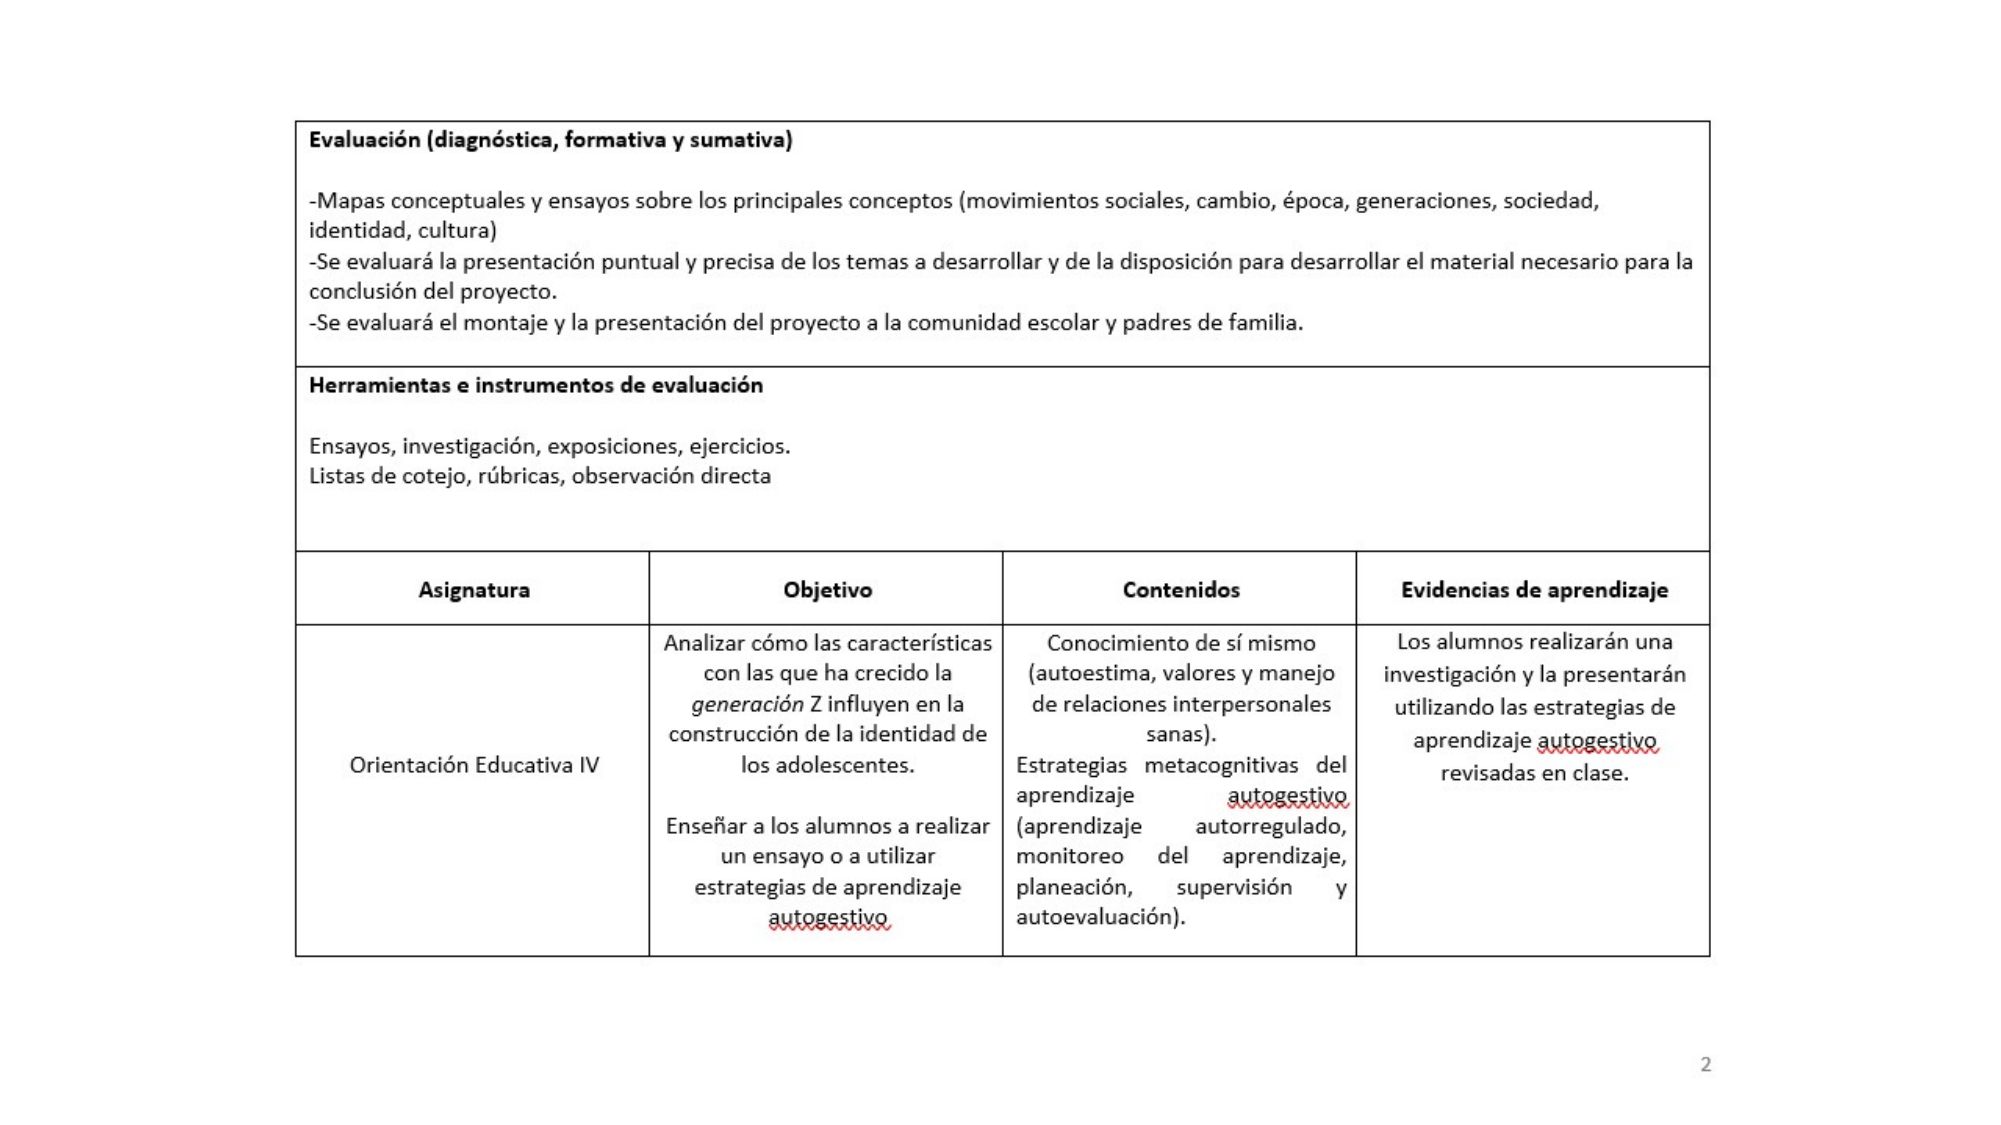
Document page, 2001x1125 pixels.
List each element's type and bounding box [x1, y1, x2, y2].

picture [203, 16, 1797, 1109]
